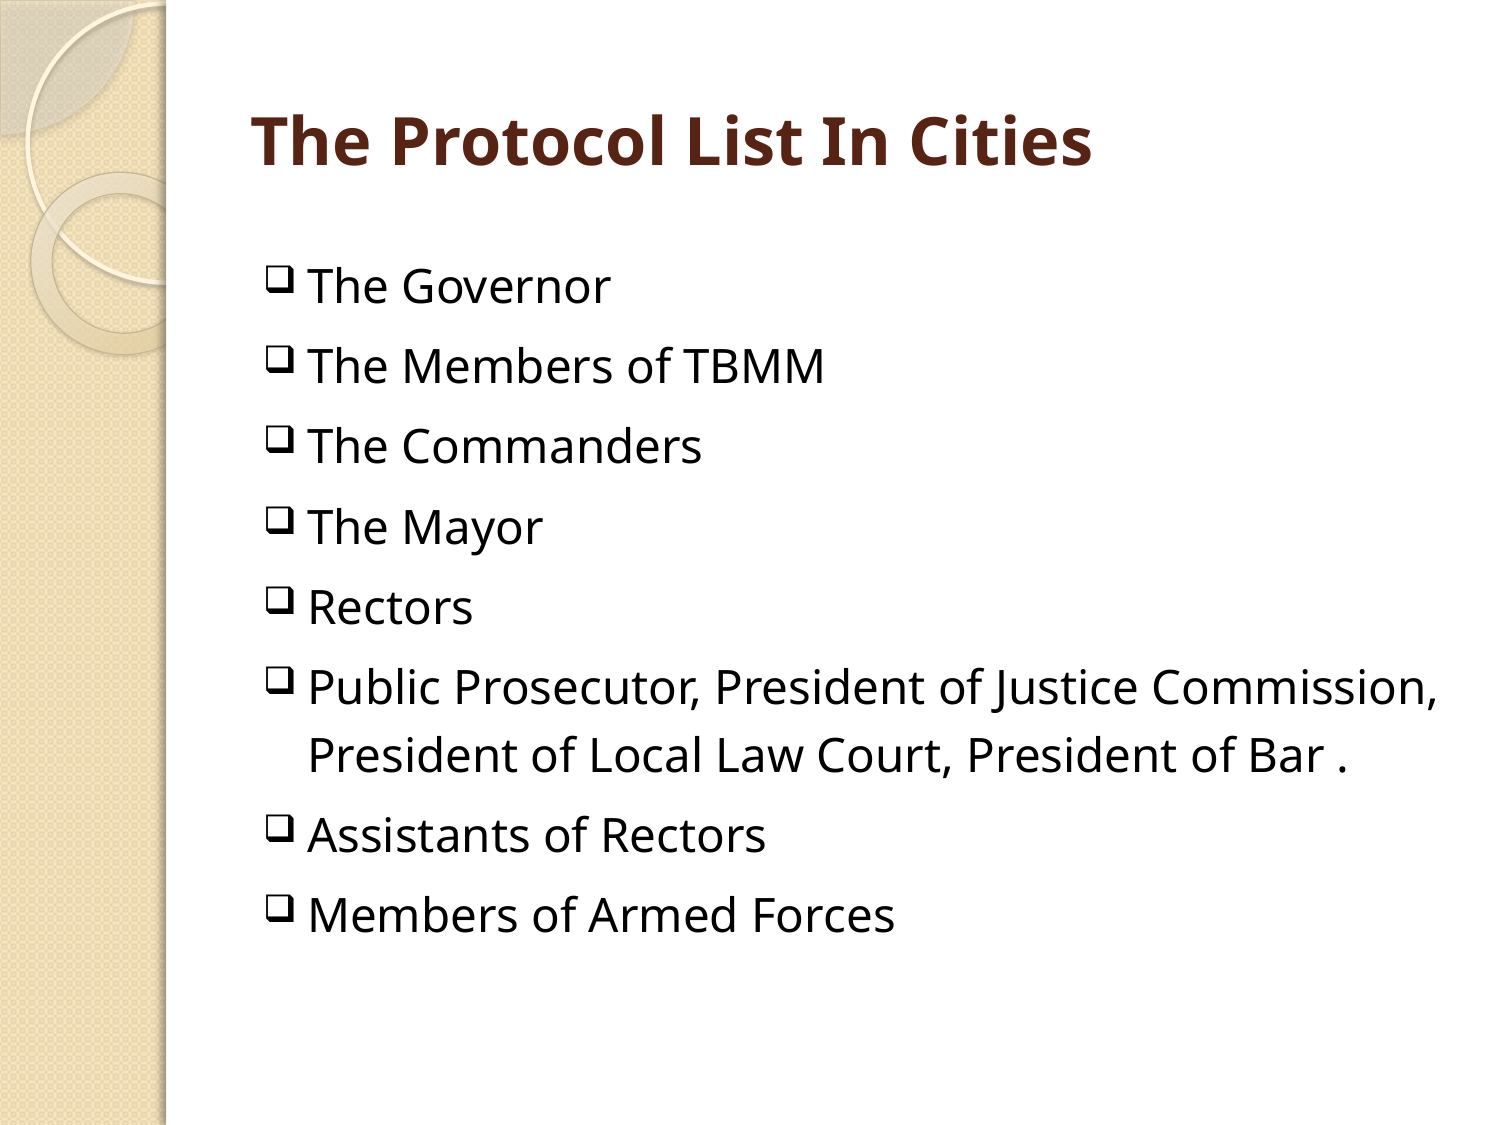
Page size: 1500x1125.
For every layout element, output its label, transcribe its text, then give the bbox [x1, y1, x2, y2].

title The Protocol List In Cities [235, 45, 1466, 233]
list The Governor The Members of TBMM The Commanders The Mayor Rectors Public Prosecutor, President of Justice Commission, President of Local Law Court, President of Bar . Assistants of Rectors Members of Armed Forces [235, 237, 1466, 1025]
